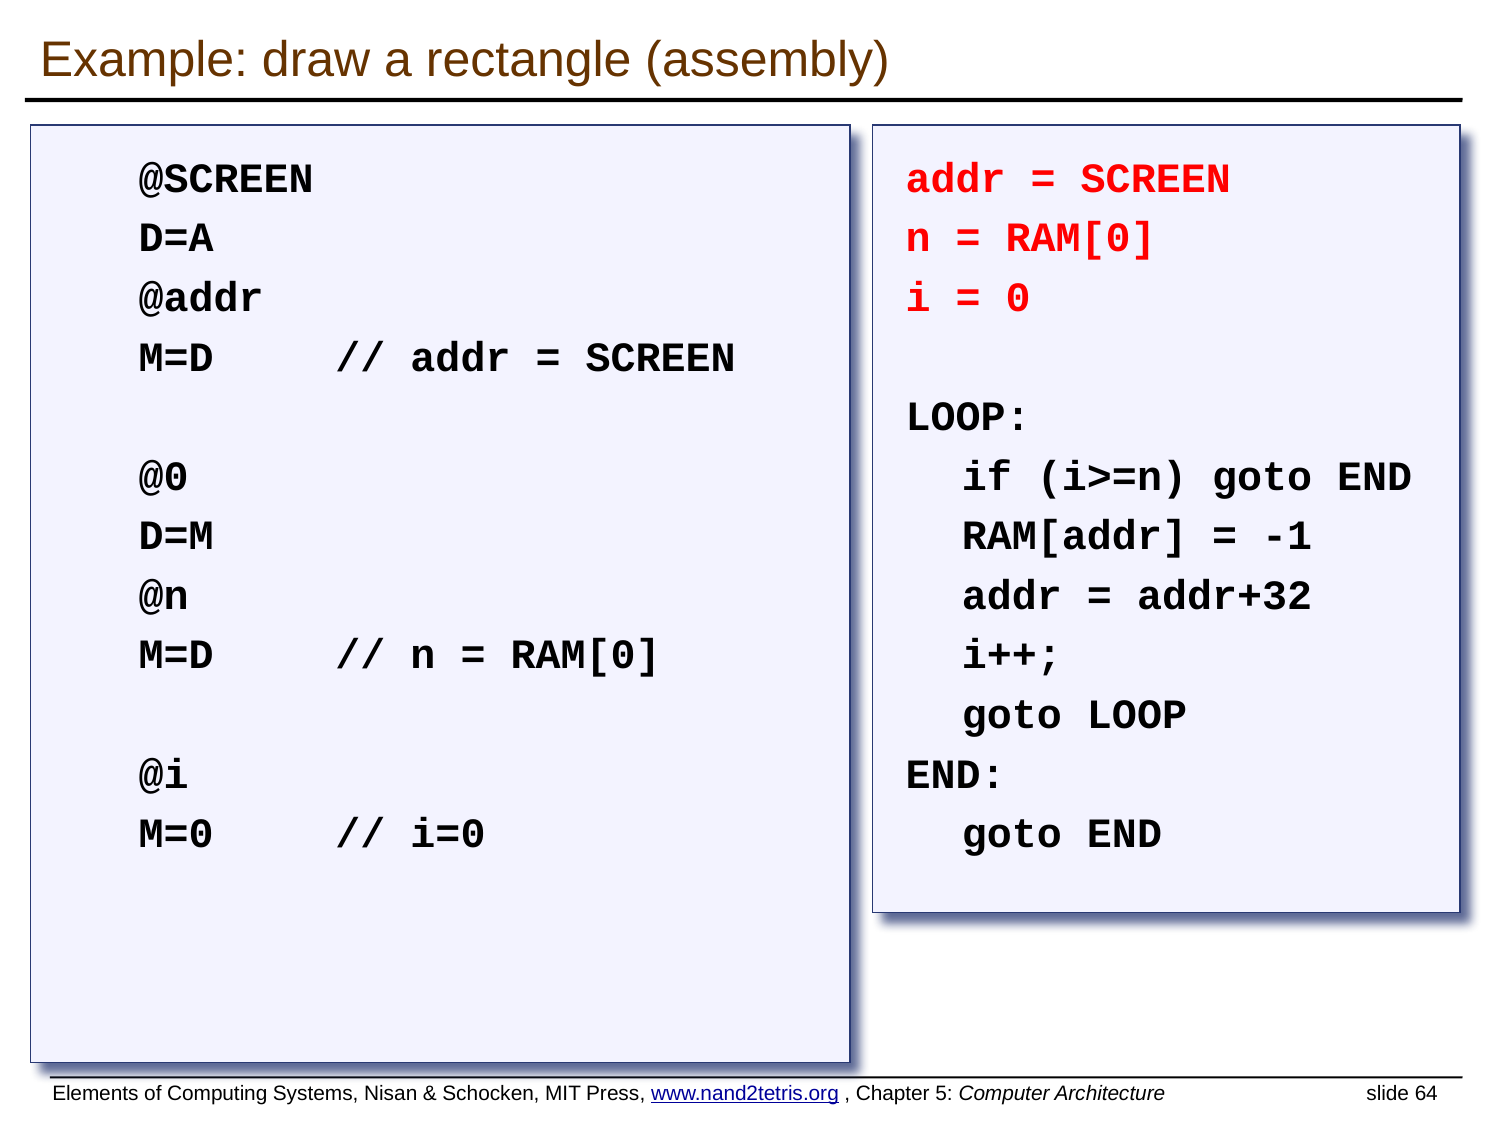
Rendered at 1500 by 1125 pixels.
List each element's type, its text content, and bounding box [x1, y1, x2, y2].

title Example: draw a rectangle (assembly) [24, 12, 1463, 100]
text_box @SCREEN D=A @addr M=D // addr = SCREEN @0 D=M @n M=D // n = RAM[0] @i M=0 // i=0 [30, 125, 850, 1063]
text_box addr = SCREEN n = RAM[0] i = 0 LOOP: if (i>=n) goto END RAM[addr] = -1 addr = addr+32 i++; goto LOOP END: goto END [872, 125, 1461, 913]
